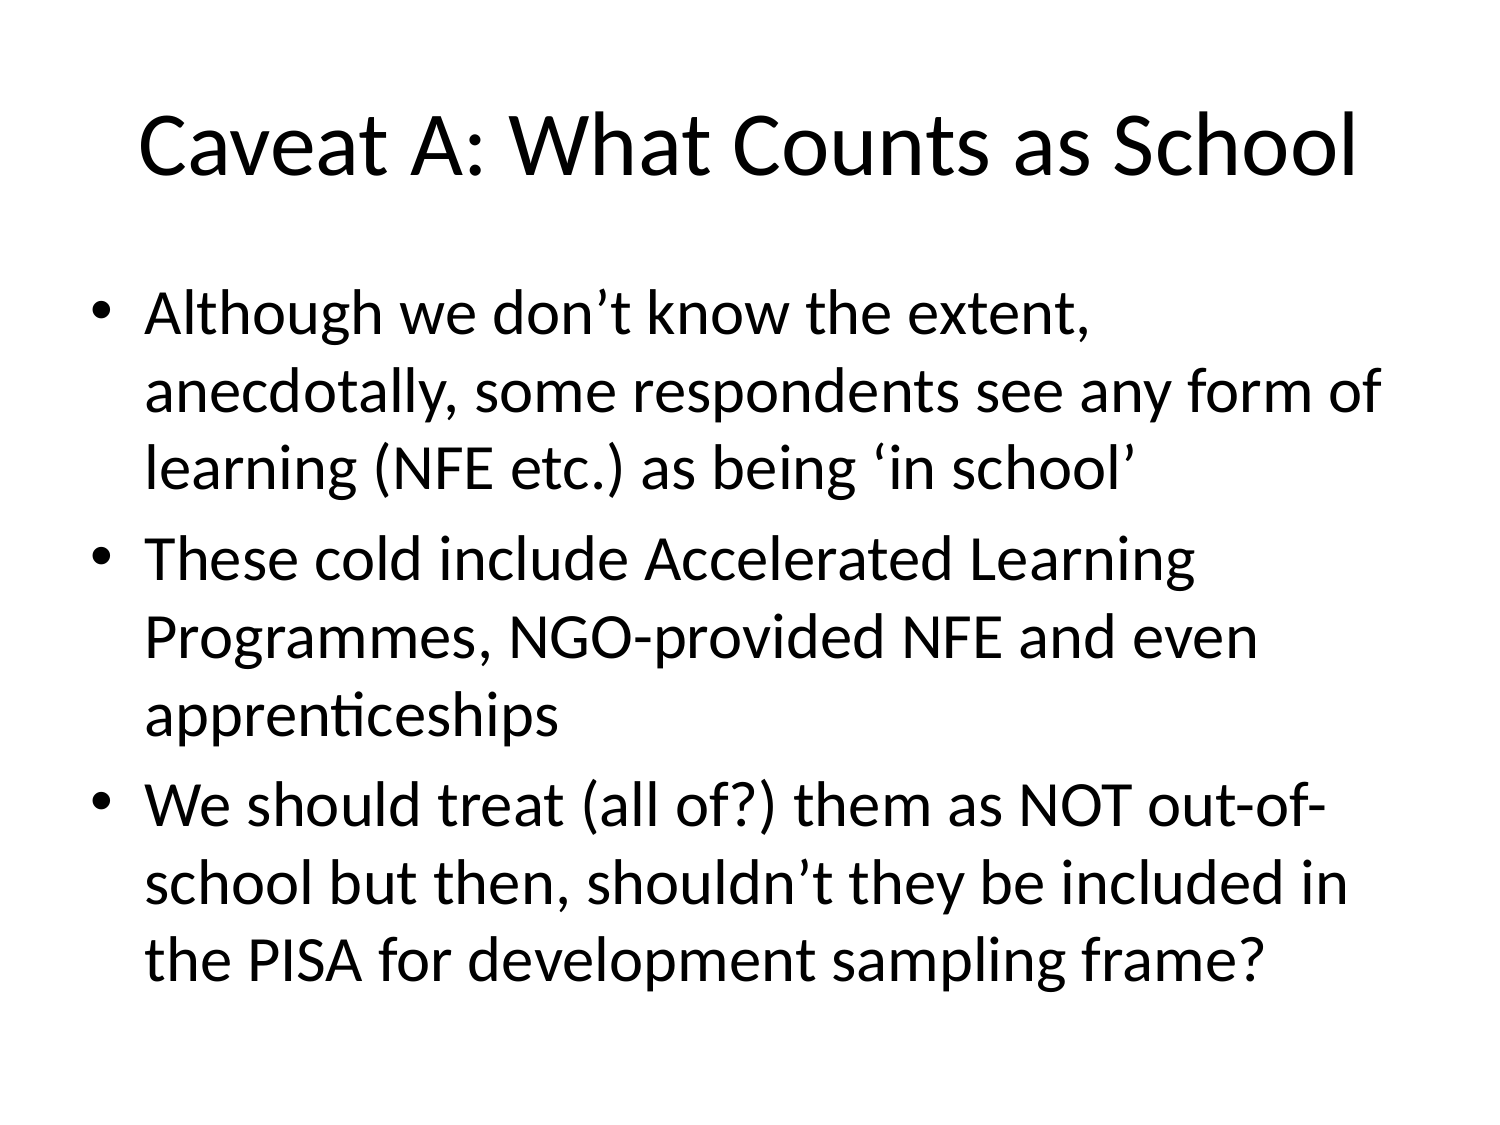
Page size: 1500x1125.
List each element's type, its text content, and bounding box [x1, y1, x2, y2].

title Caveat A: What Counts as School [75, 45, 1425, 233]
list Although we don’t know the extent, anecdotally, some respondents see any form of learning (NFE etc.) as being ‘in school’ These cold include Accelerated Learning Programmes, NGO-provided NFE and even apprenticeships We should treat (all of?) them as NOT out-of-school but then, shouldn’t they be included in the PISA for development sampling frame? [75, 262, 1425, 1005]
